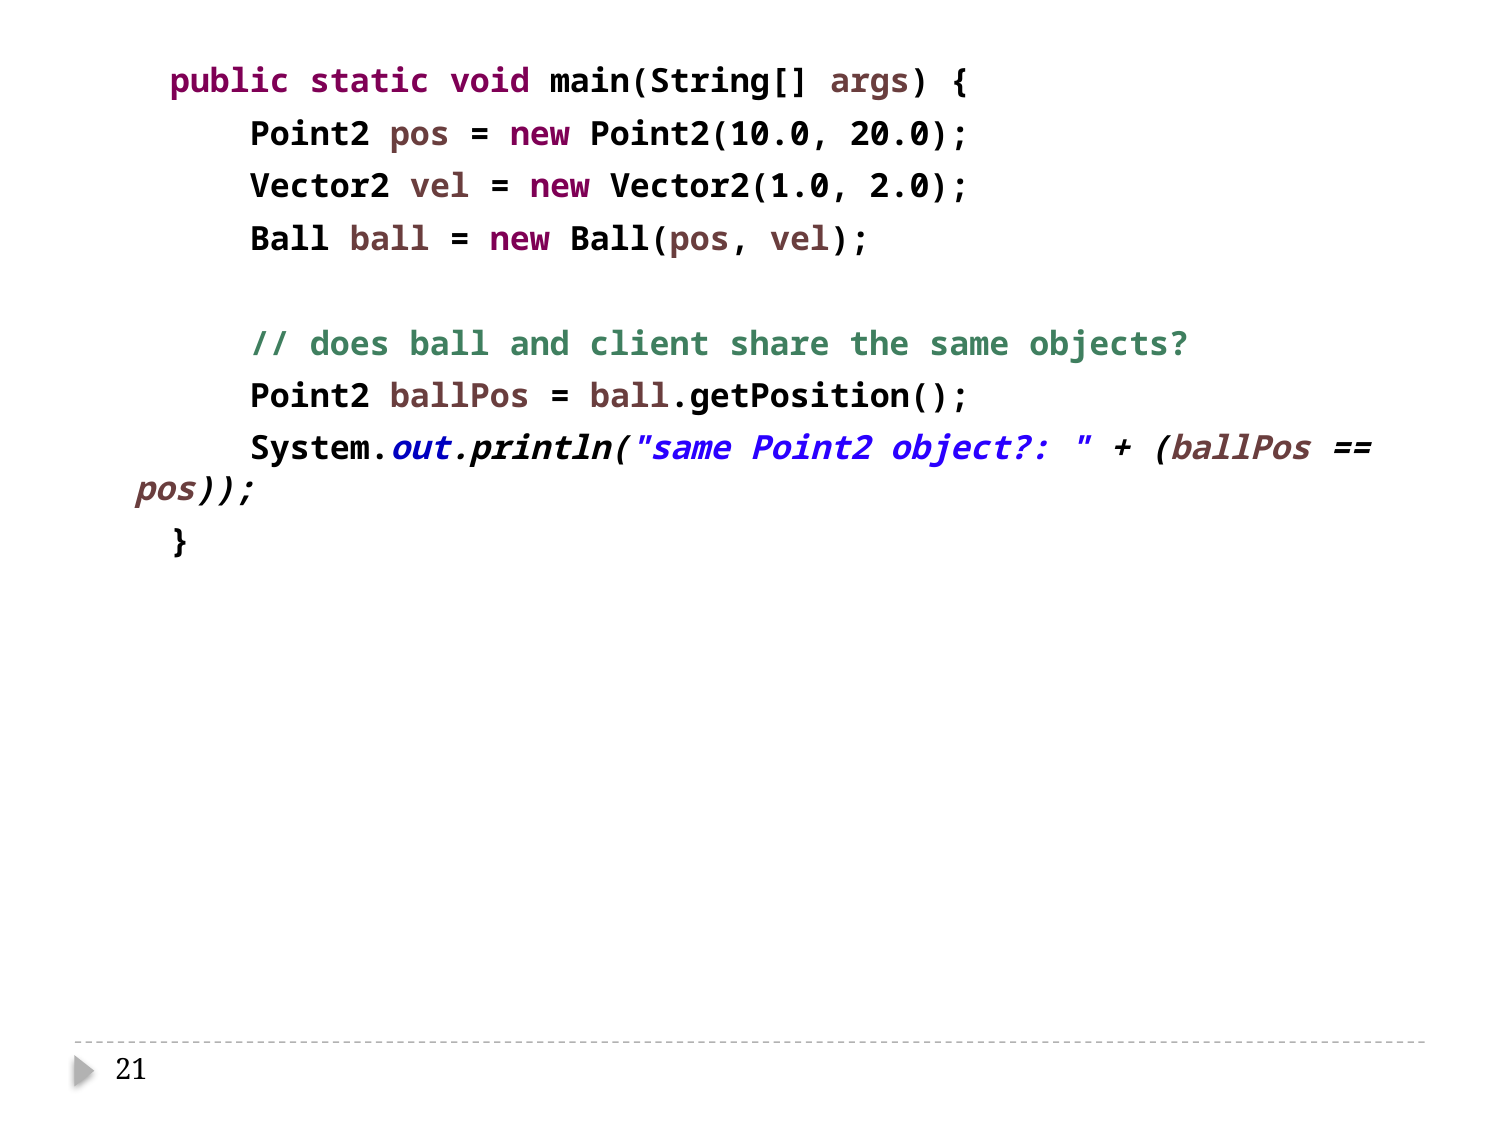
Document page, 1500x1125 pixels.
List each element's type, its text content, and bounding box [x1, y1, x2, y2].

list public static void main(String[] args) { Point2 pos = new Point2(10.0, 20.0); Vector2 vel = new Vector2(1.0, 2.0); Ball ball = new Ball(pos, vel); // does ball and client share the same objects? Point2 ballPos = ball.getPosition(); System.out.println("same Point2 object?: " + (ballPos == pos)); } [74, 51, 1426, 1011]
slide_number 21 [100, 1042, 426, 1103]
